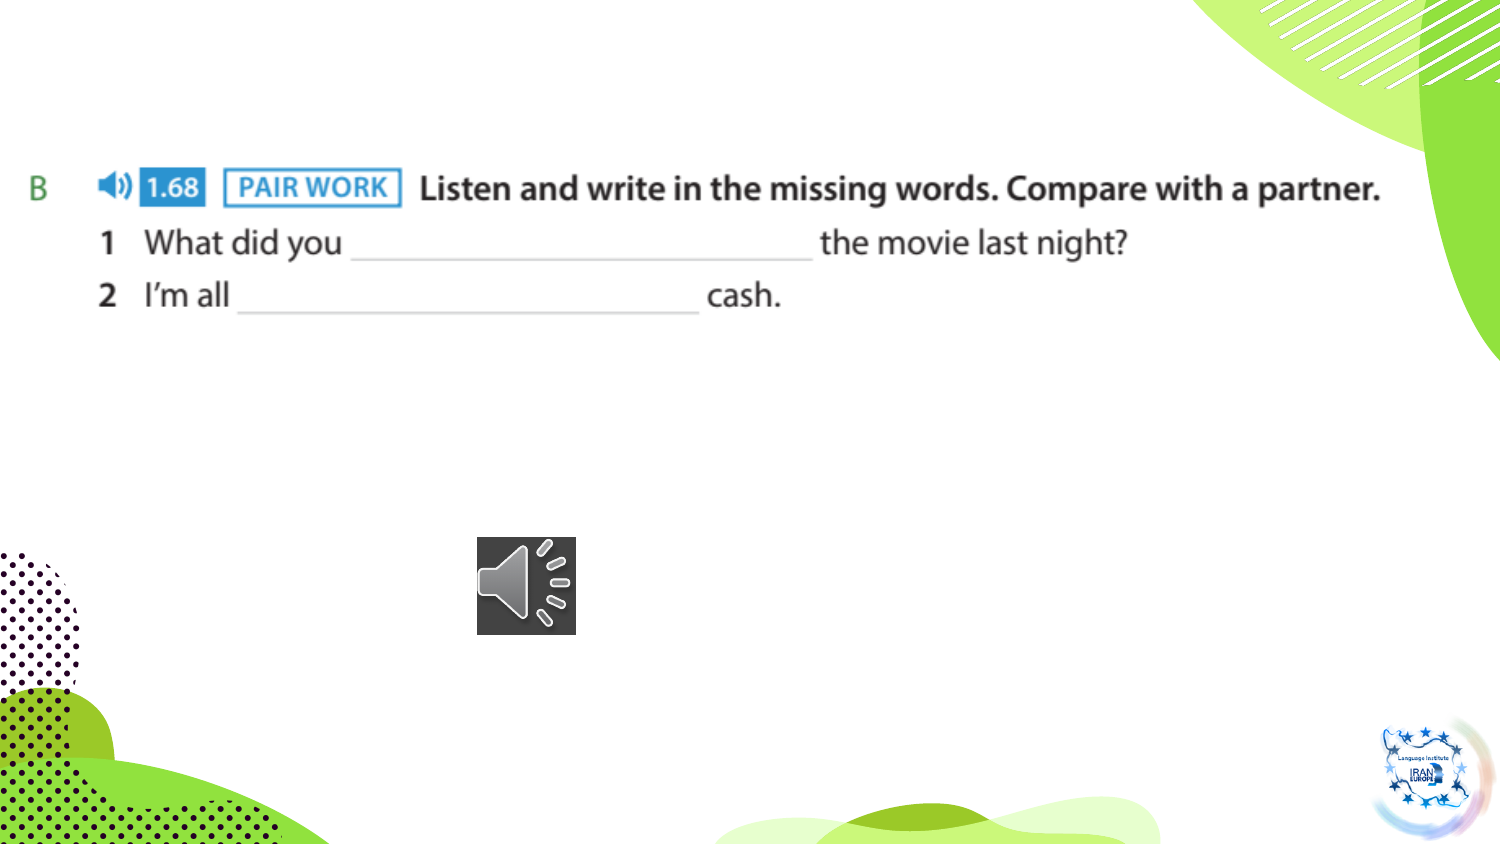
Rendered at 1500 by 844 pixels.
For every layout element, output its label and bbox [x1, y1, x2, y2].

picture [0, 0, 1500, 364]
picture [1364, 711, 1500, 844]
picture [0, 535, 577, 844]
